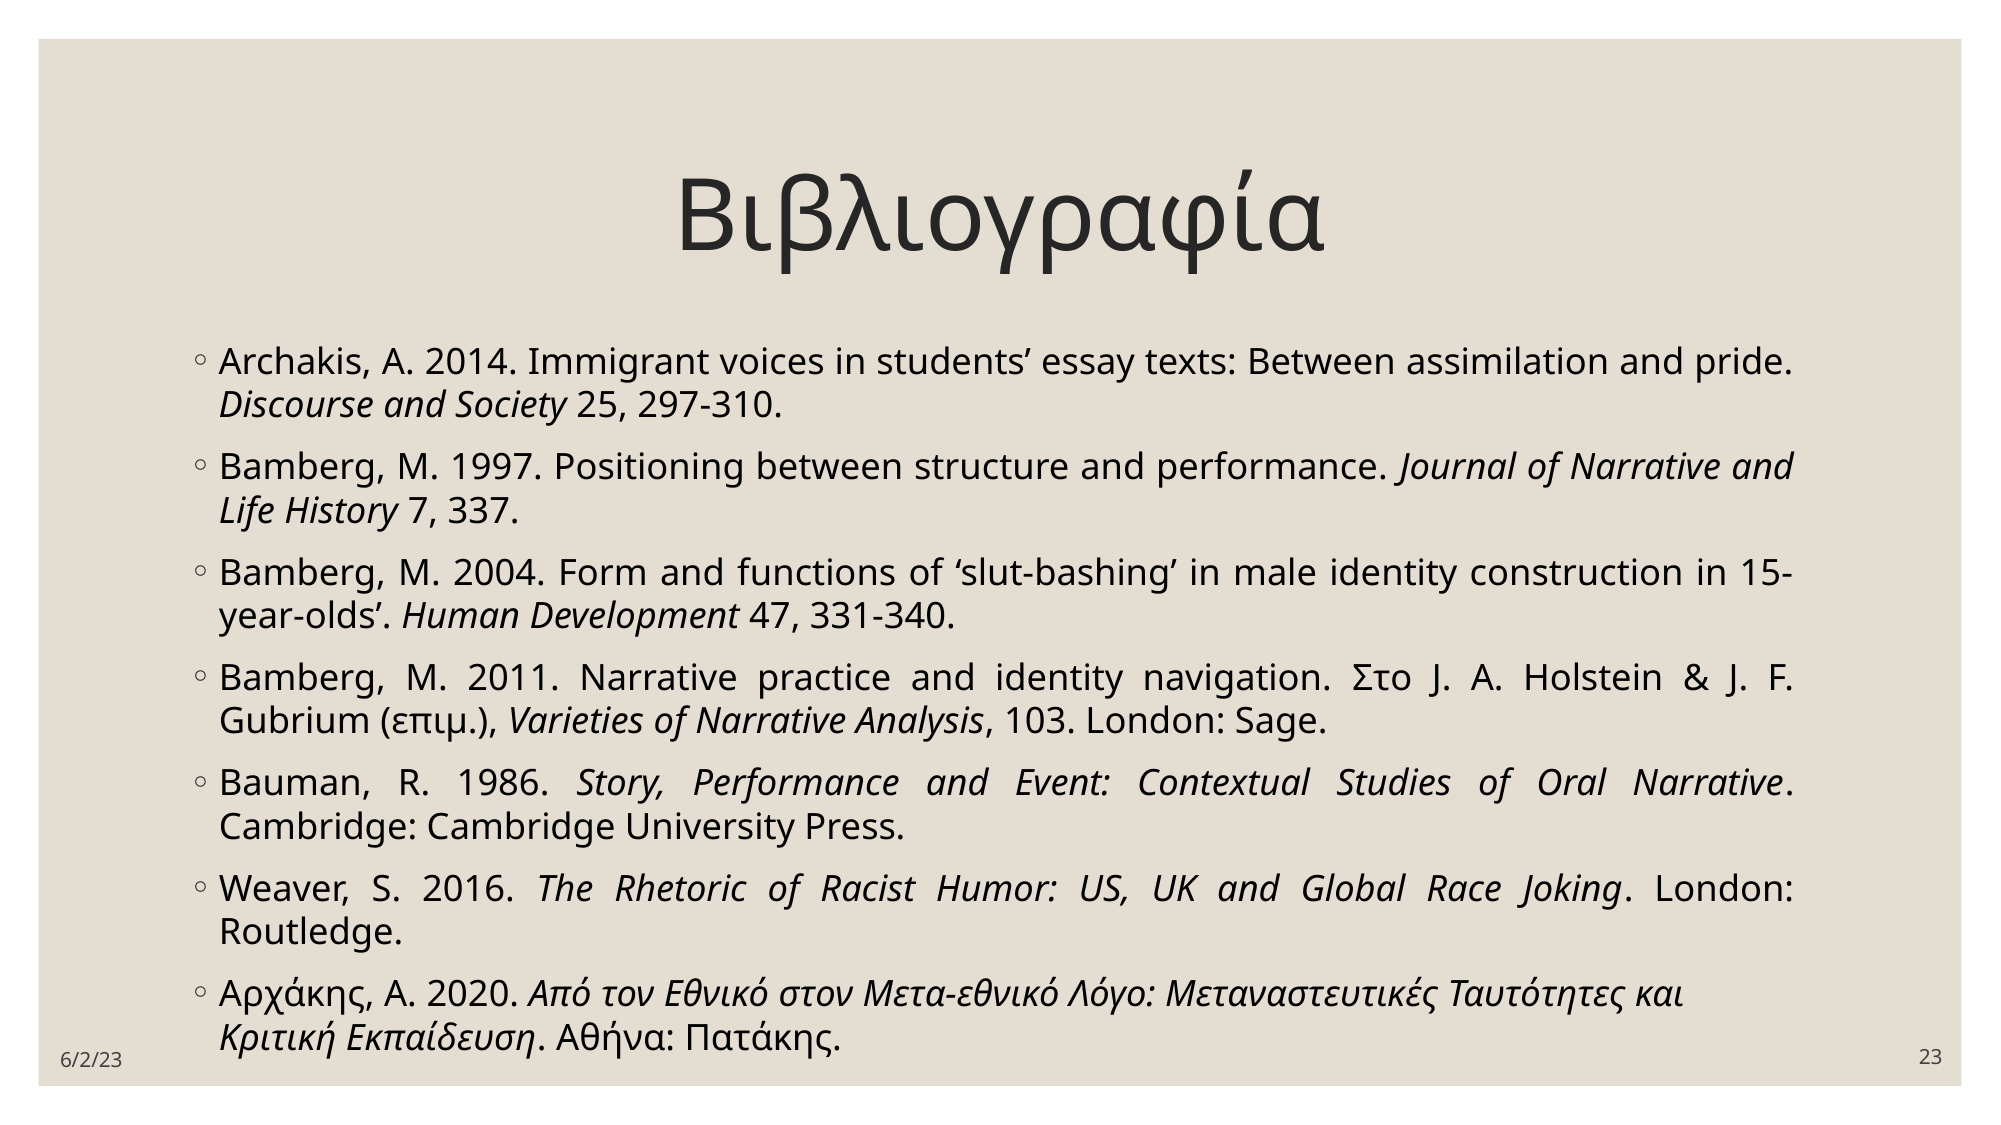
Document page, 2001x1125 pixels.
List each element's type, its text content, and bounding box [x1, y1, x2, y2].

title Βιβλιογραφία [174, 105, 1825, 331]
list Archakis, A. 2014. Immigrant voices in students’ essay texts: Between assimilation and pride. Discourse and Society 25, 297-310. Bamberg, M. 1997. Positioning between structure and performance. Journal of Narrative and Life History 7, 337. Bamberg, M. 2004. Form and functions of ‘slut-bashing’ in male identity construction in 15-year-olds’. Human Development 47, 331-340. Bamberg, M. 2011. Narrative practice and identity navigation. Στο J. A. Holstein & J. F. Gubrium (επιμ.), Varieties of Narrative Analysis, 103. London: Sage. Bauman, R. 1986. Story, Performance and Event: Contextual Studies of Oral Narrative. Cambridge: Cambridge University Press. Weaver, S. 2016. The Rhetoric of Racist Humor: US, UK and Global Race Joking. London: Routledge. Αρχάκης, Α. 2020. Από τον Εθνικό στον Μετα-εθνικό Λόγο: Μεταναστευτικές Ταυτότητες και Κριτική Εκπαίδευση. Αθήνα: Πατάκης. [174, 330, 1810, 1072]
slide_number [45, 1034, 495, 1080]
slide_number 23 [1717, 1034, 1958, 1080]
